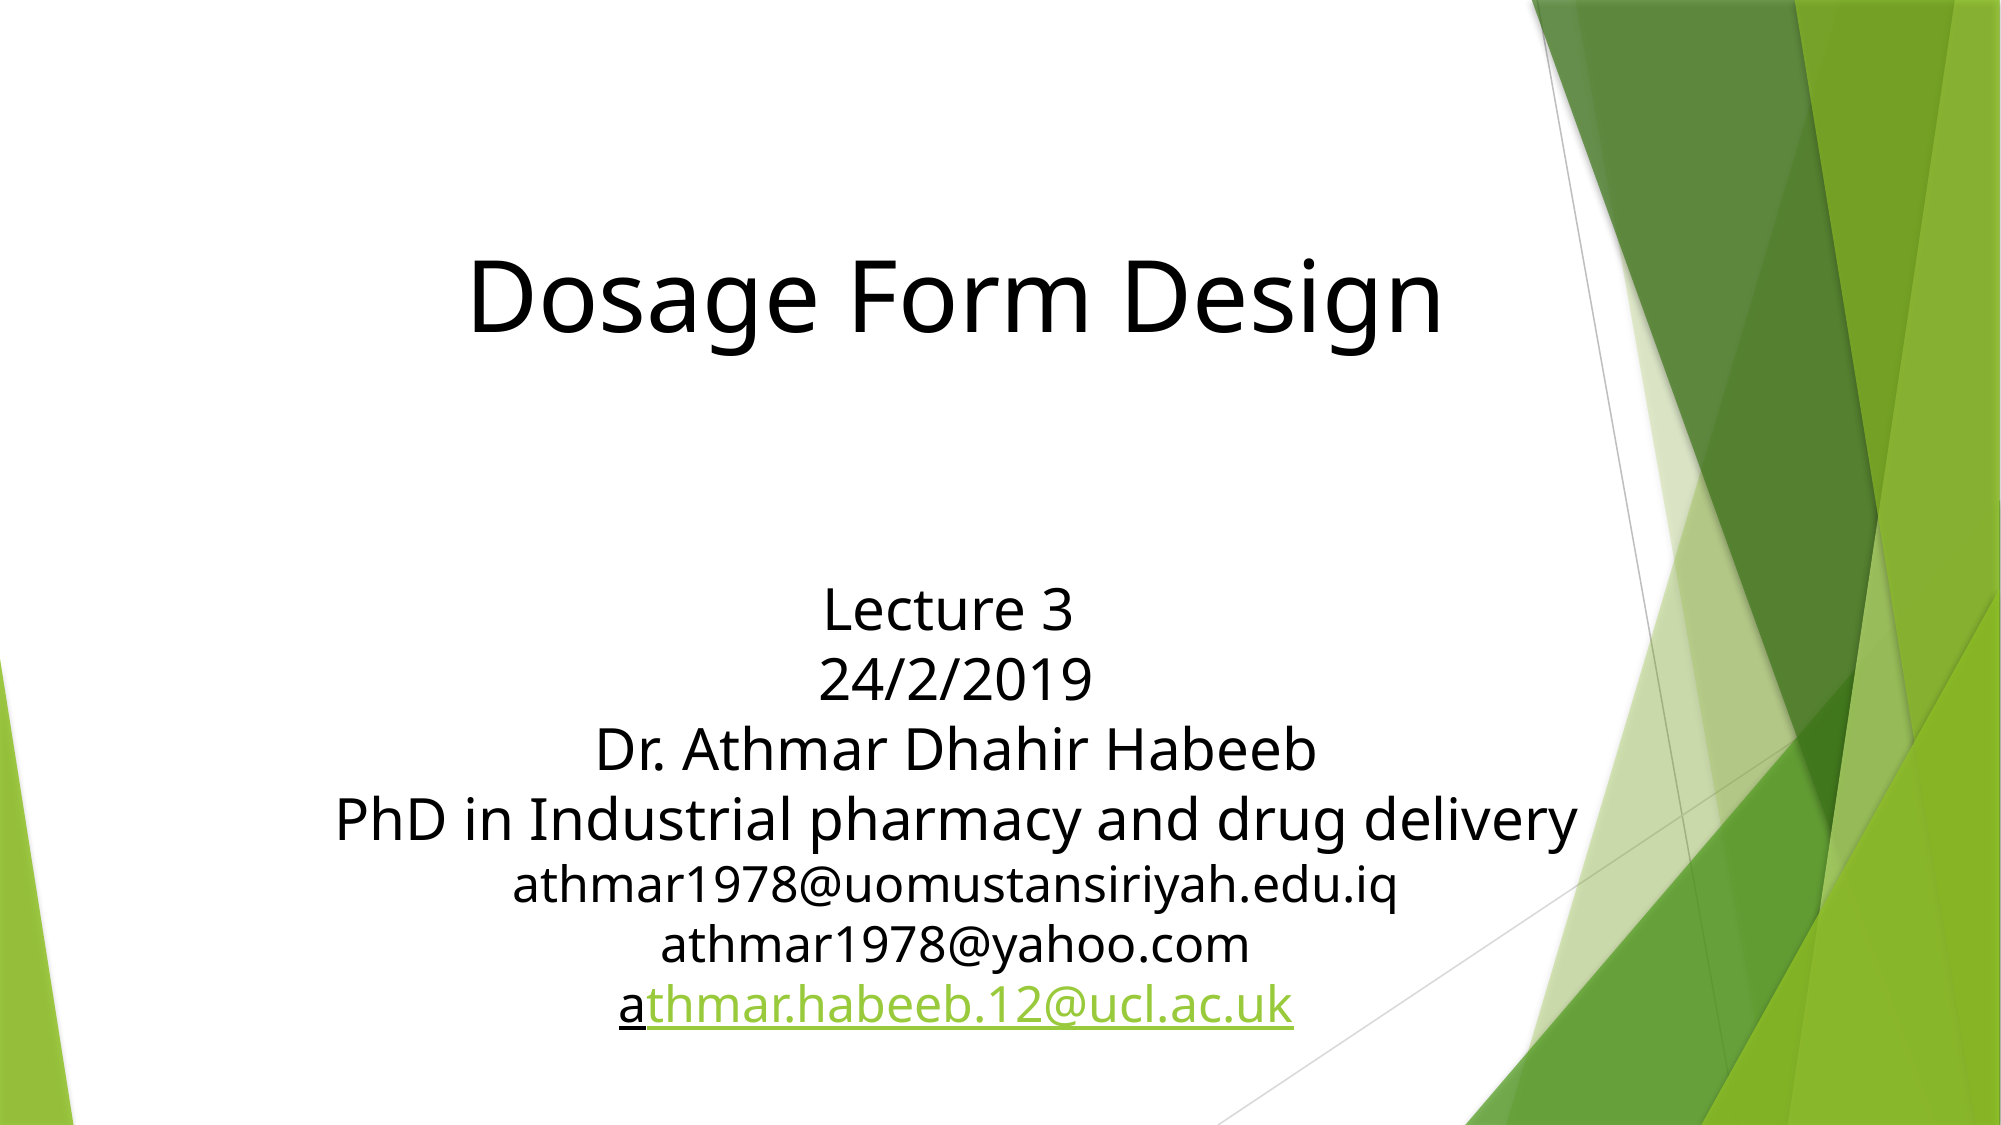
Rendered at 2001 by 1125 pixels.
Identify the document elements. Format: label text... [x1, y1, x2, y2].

text_box Dosage Form Design Lecture 3 24/2/2019 Dr. Athmar Dhahir Habeeb PhD in Industrial pharmacy and drug delivery athmar1978@uomustansiriyah.edu.iq athmar1978@yahoo.com athmar.habeeb.12@ucl.ac.uk [274, 224, 1638, 1125]
